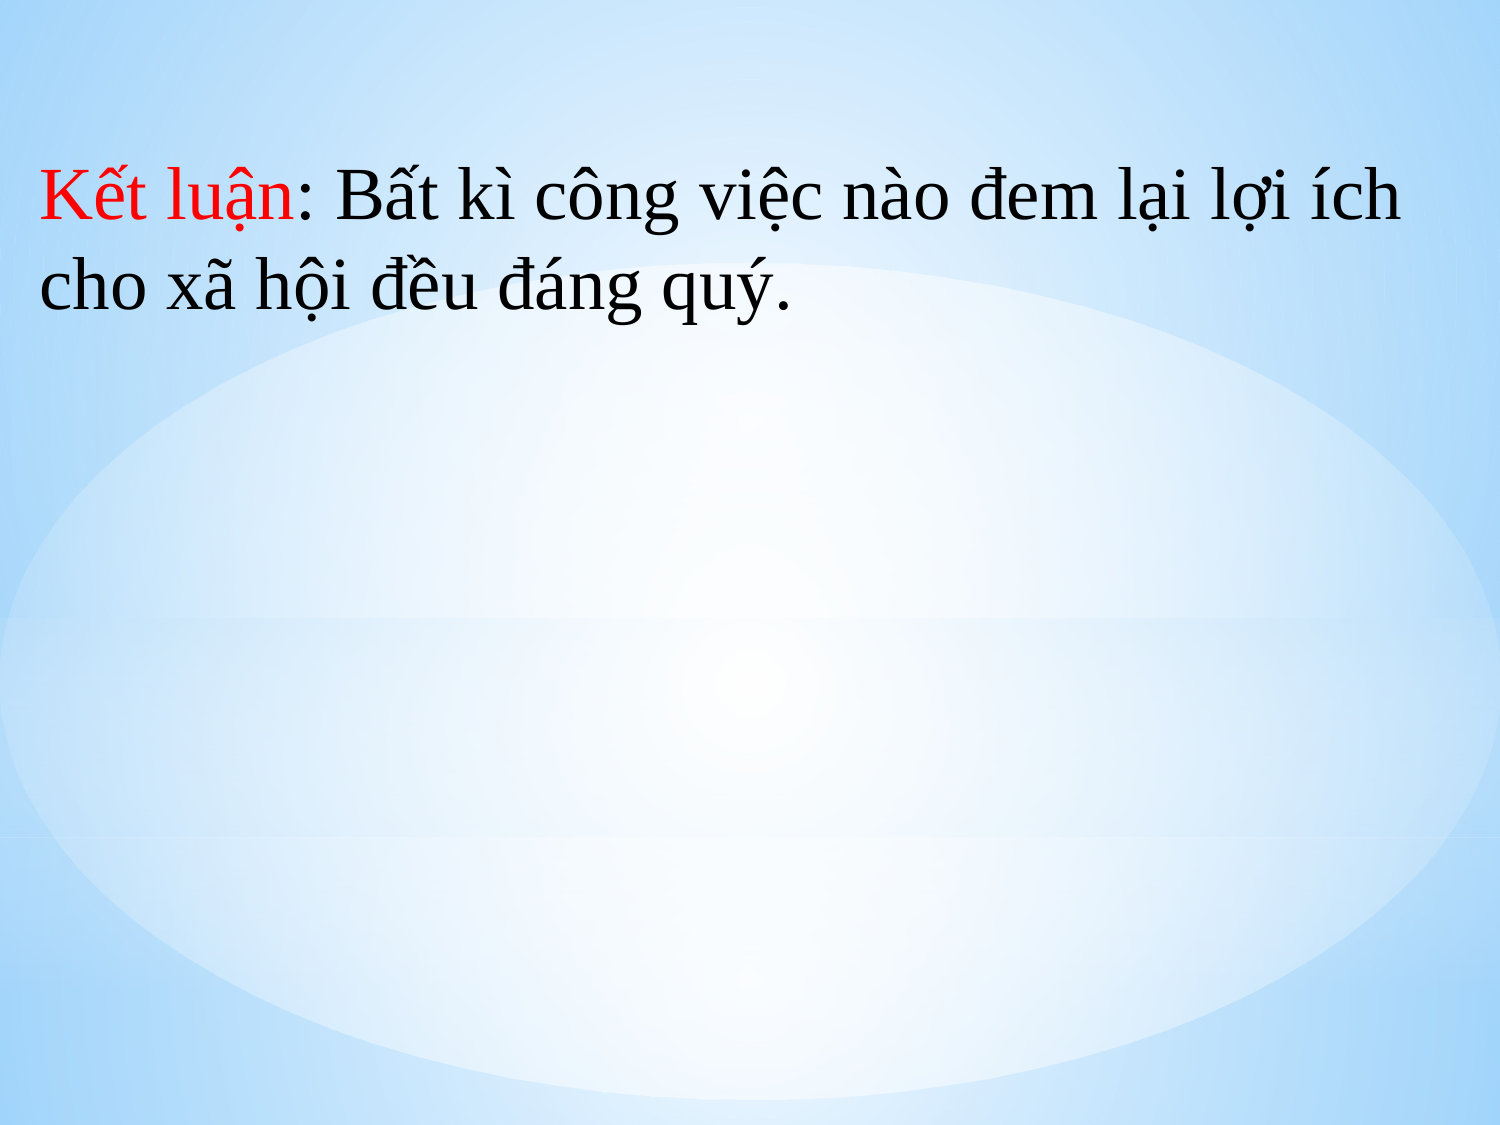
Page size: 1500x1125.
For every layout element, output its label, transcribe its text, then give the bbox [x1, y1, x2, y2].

text_box Kết luận: Bất kì công việc nào đem lại lợi ích cho xã hội đều đáng quý. [24, 137, 1438, 333]
